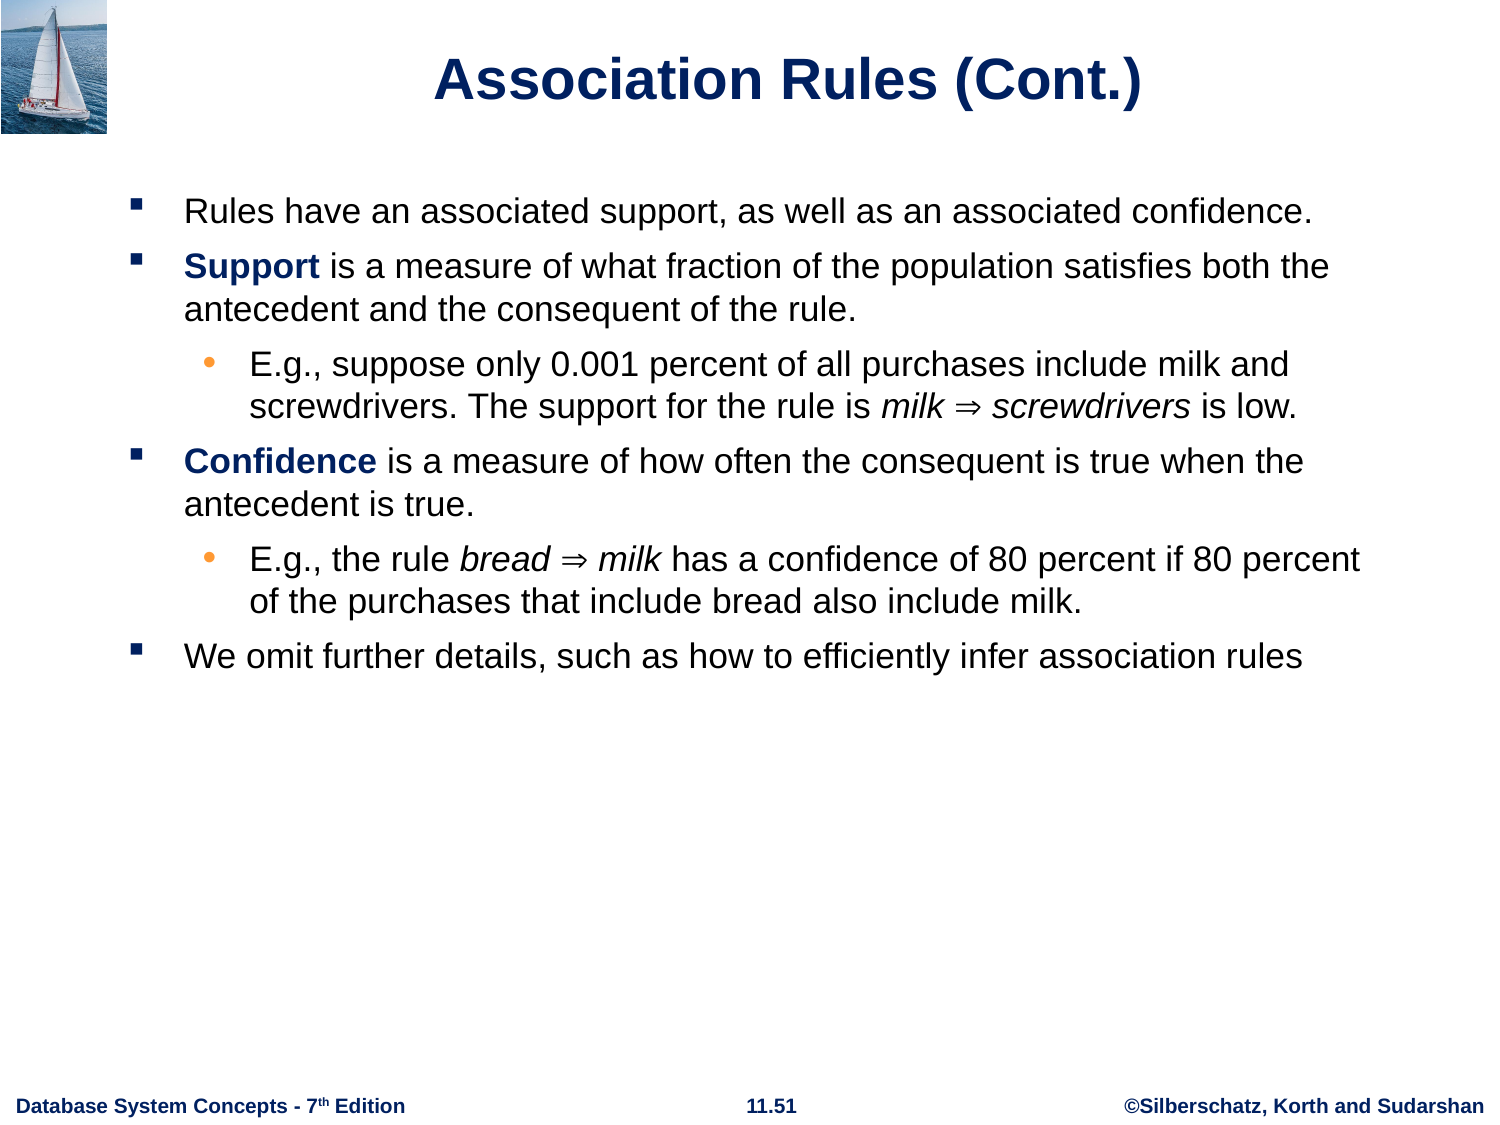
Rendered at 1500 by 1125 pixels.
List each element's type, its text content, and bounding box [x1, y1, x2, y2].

list Rules have an associated support, as well as an associated confidence. Support is a measure of what fraction of the population satisfies both the antecedent and the consequent of the rule. E.g., suppose only 0.001 percent of all purchases include milk and screwdrivers. The support for the rule is milk  screwdrivers is low. Confidence is a measure of how often the consequent is true when the antecedent is true. E.g., the rule bread  milk has a confidence of 80 percent if 80 percent of the purchases that include bread also include milk. We omit further details, such as how to efficiently infer association rules [112, 180, 1383, 1062]
picture [1, 0, 107, 134]
title Association Rules (Cont.) [125, 18, 1452, 120]
